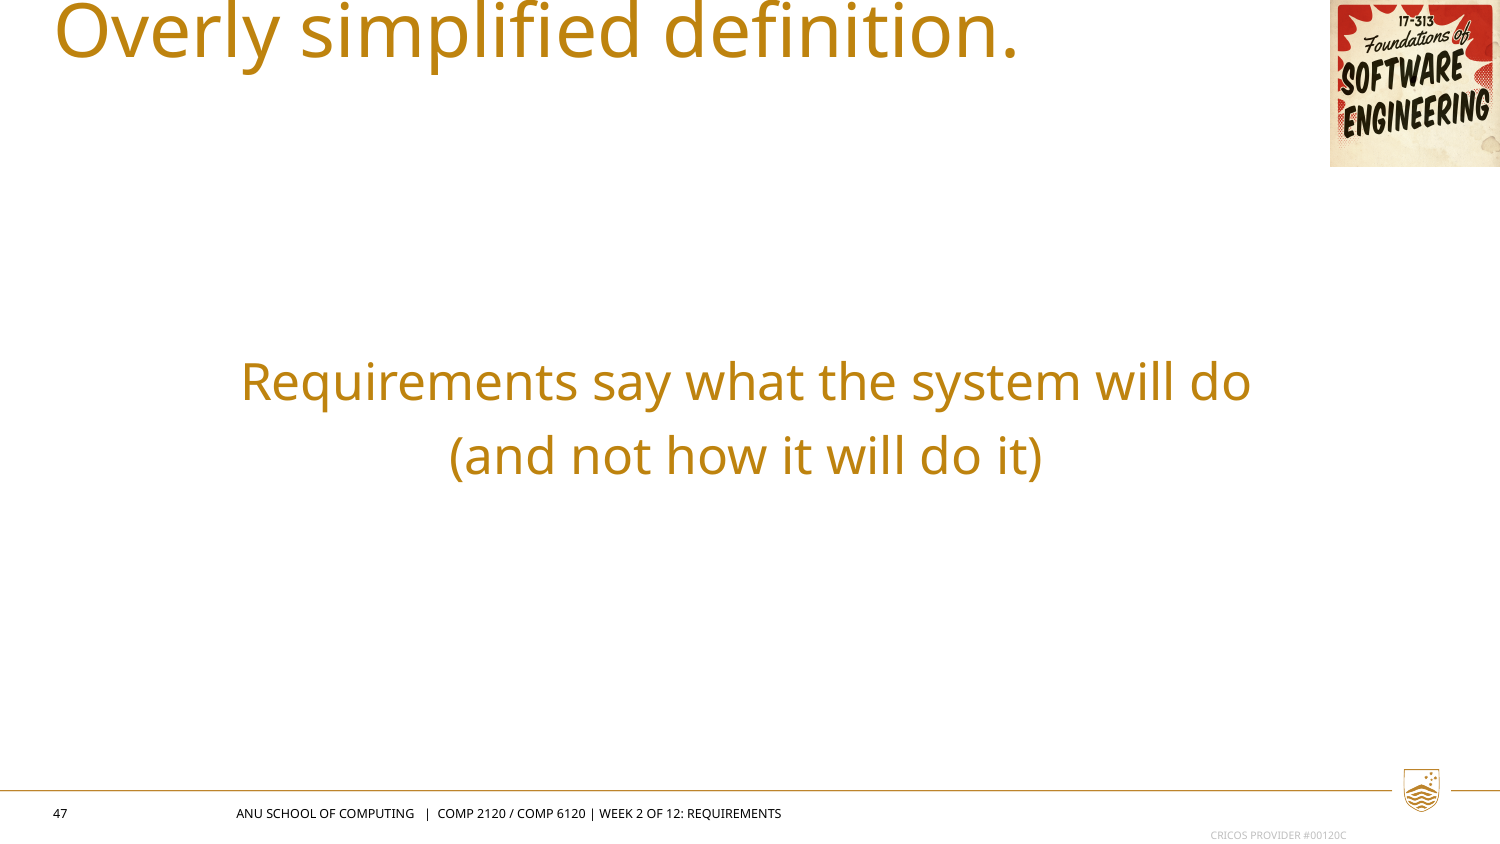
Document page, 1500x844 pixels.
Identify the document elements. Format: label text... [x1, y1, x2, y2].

footer ANU SCHOOL OF COMPUTING | COMP 2120 / COMP 6120 | WEEK 2 OF 12: Requirements [236, 806, 1122, 824]
slide_number 47 [53, 806, 113, 824]
picture [0, 769, 1500, 812]
list Overly simplified definition. [53, 0, 1330, 145]
picture [1330, 0, 1500, 167]
list Requirements say what the system will do (and not how it will do it) [53, 145, 1441, 765]
